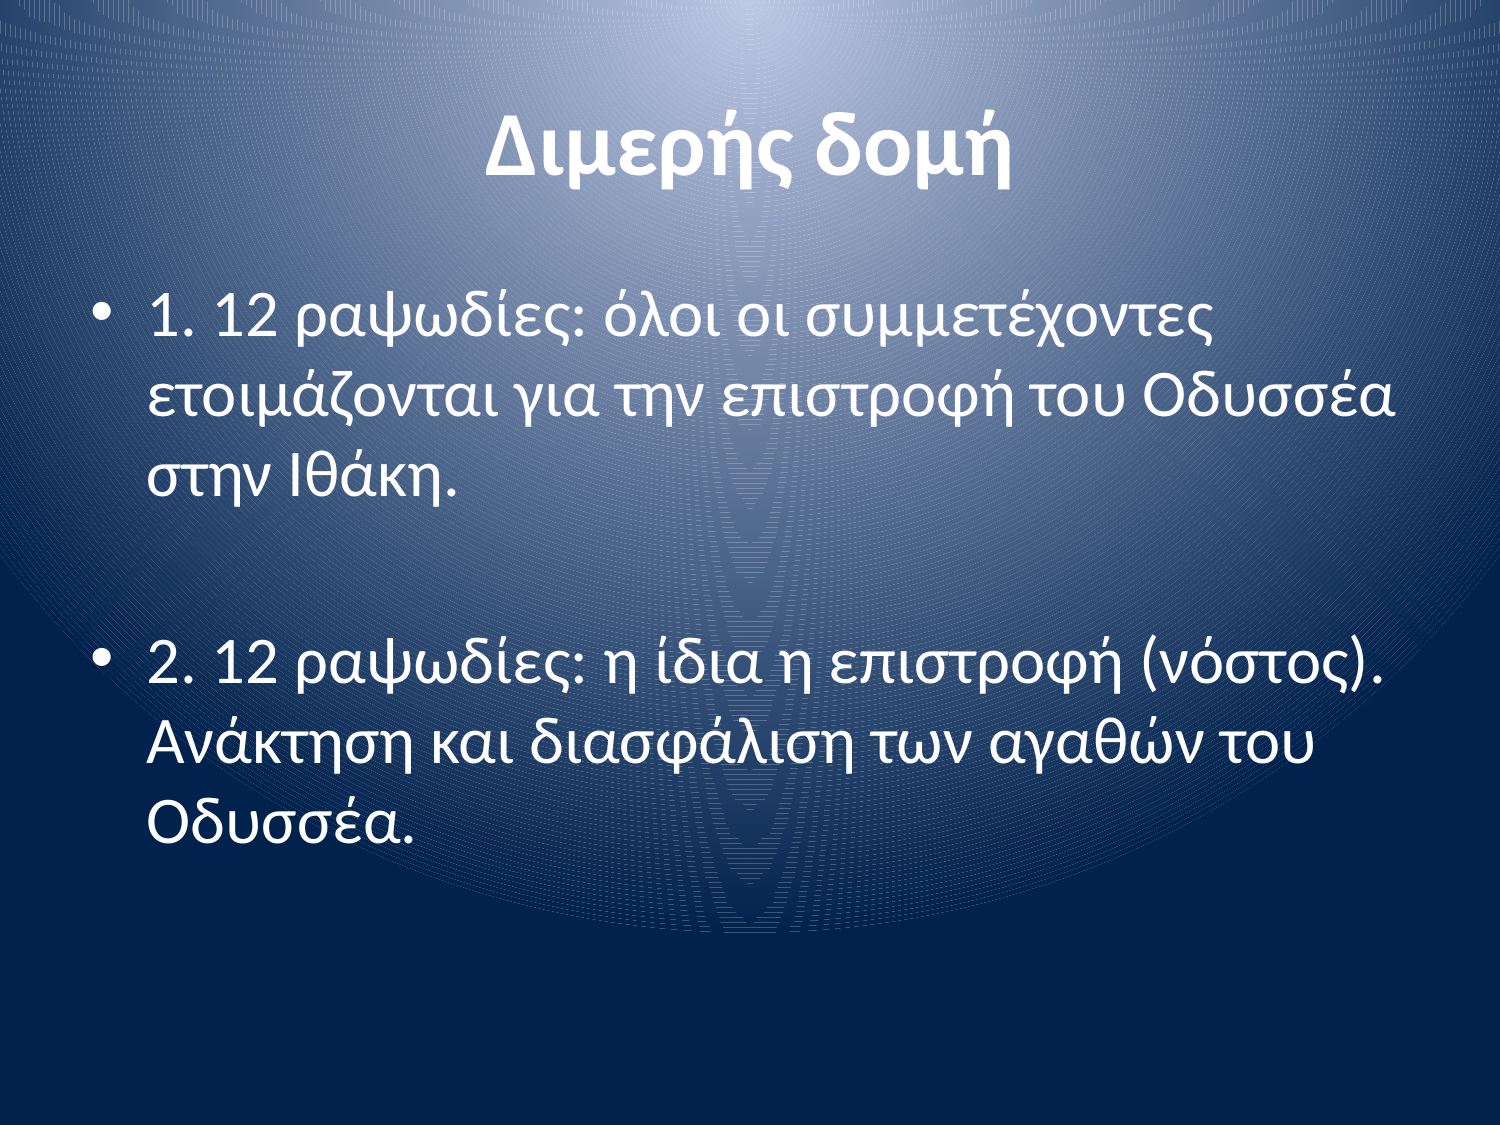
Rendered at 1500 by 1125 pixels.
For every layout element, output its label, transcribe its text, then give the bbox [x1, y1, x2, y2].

list 1. 12 ραψωδίες: όλοι οι συμμετέχοντες ετοιμάζονται για την επιστροφή του Οδυσσέα στην Ιθάκη. 2. 12 ραψωδίες: η ίδια η επιστροφή (νόστος). Ανάκτηση και διασφάλιση των αγαθών του Οδυσσέα. [75, 262, 1425, 1005]
title Διμερής δομή [75, 45, 1425, 233]
